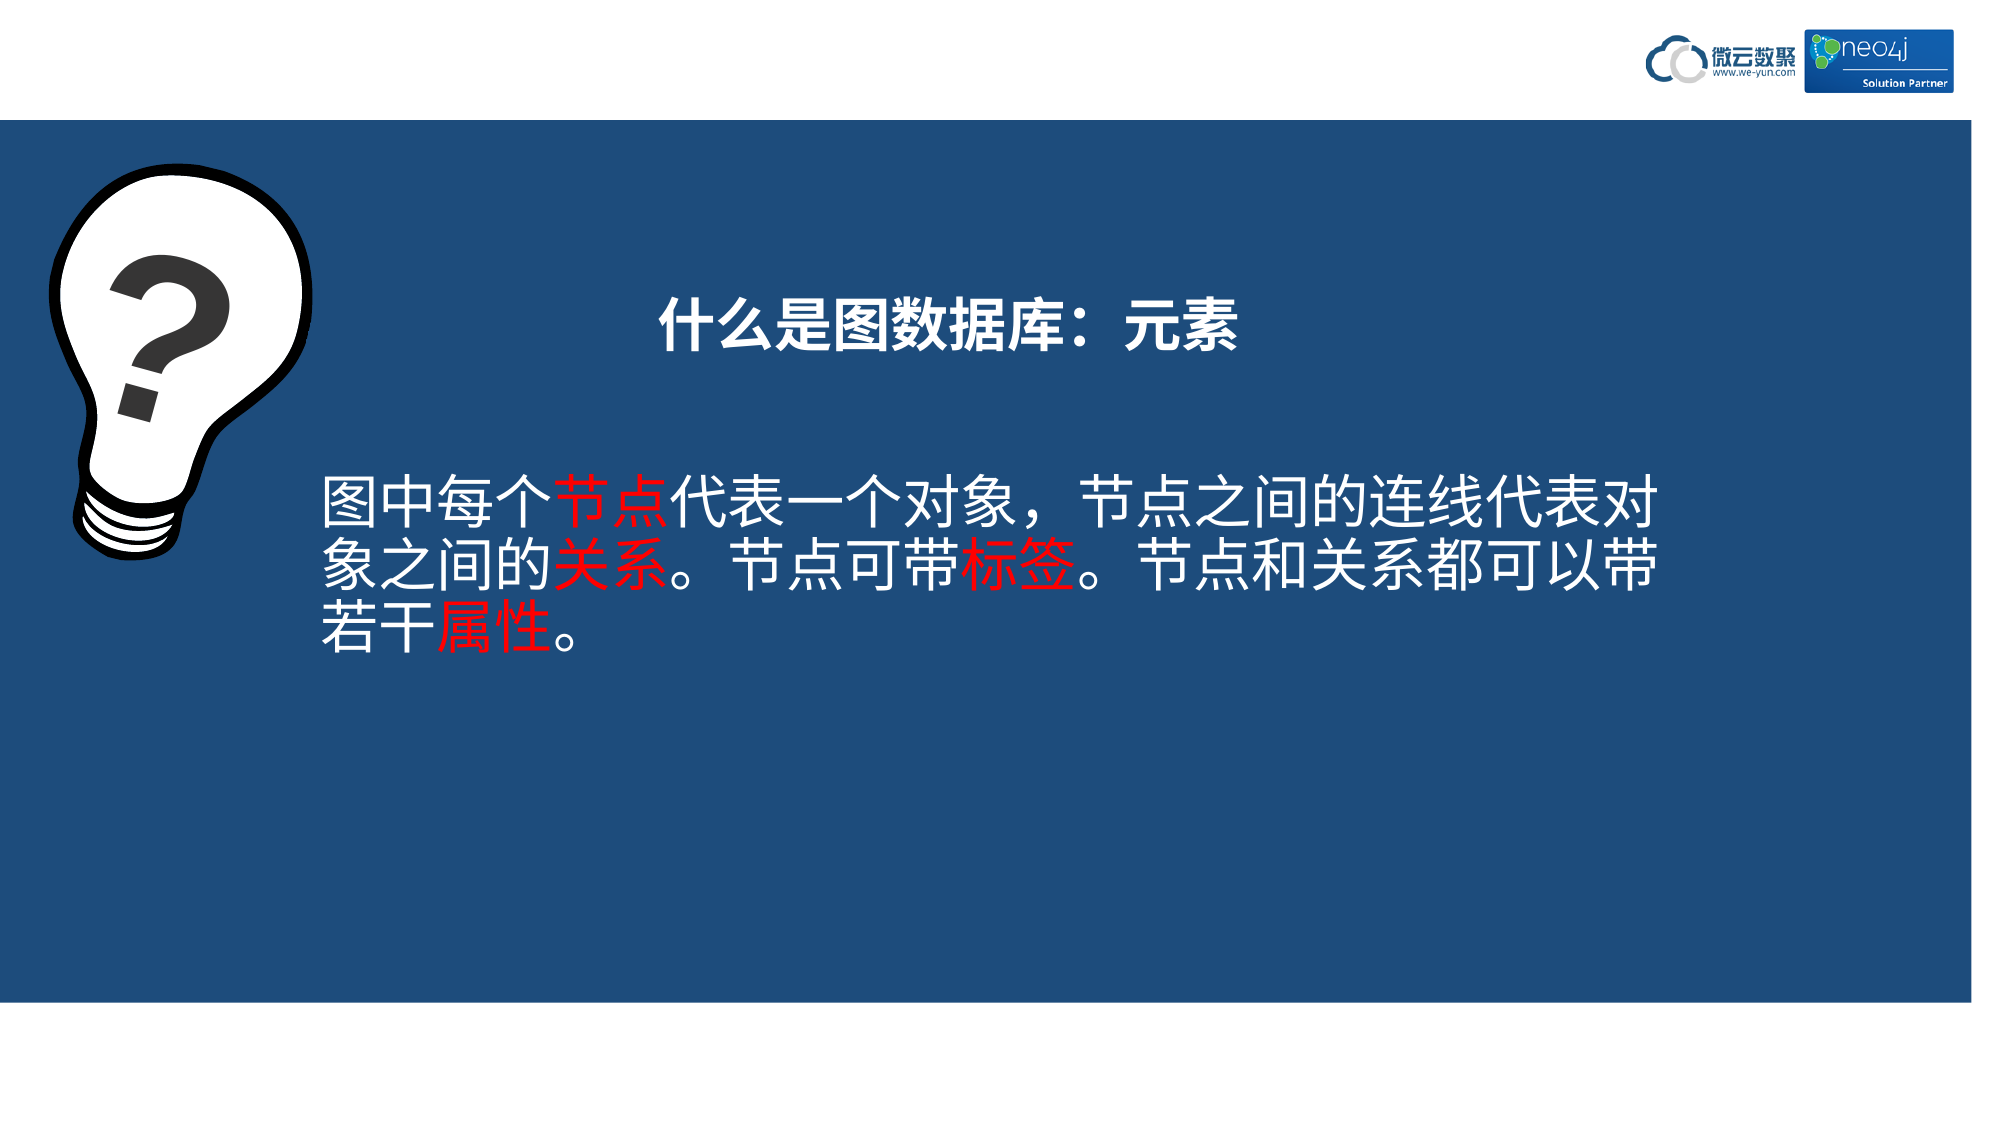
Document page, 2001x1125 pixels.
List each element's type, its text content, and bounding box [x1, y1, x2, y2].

text_box 什么是图数据库：元素 [642, 288, 1273, 370]
text_box 图中每个节点代表一个对象，节点之间的连线代表对象之间的关系。节点可带标签。节点和关系都可以带若干属性。 [305, 465, 1683, 669]
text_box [21, 146, 308, 582]
picture [1637, 15, 1962, 105]
text_box [0, 115, 1976, 1007]
